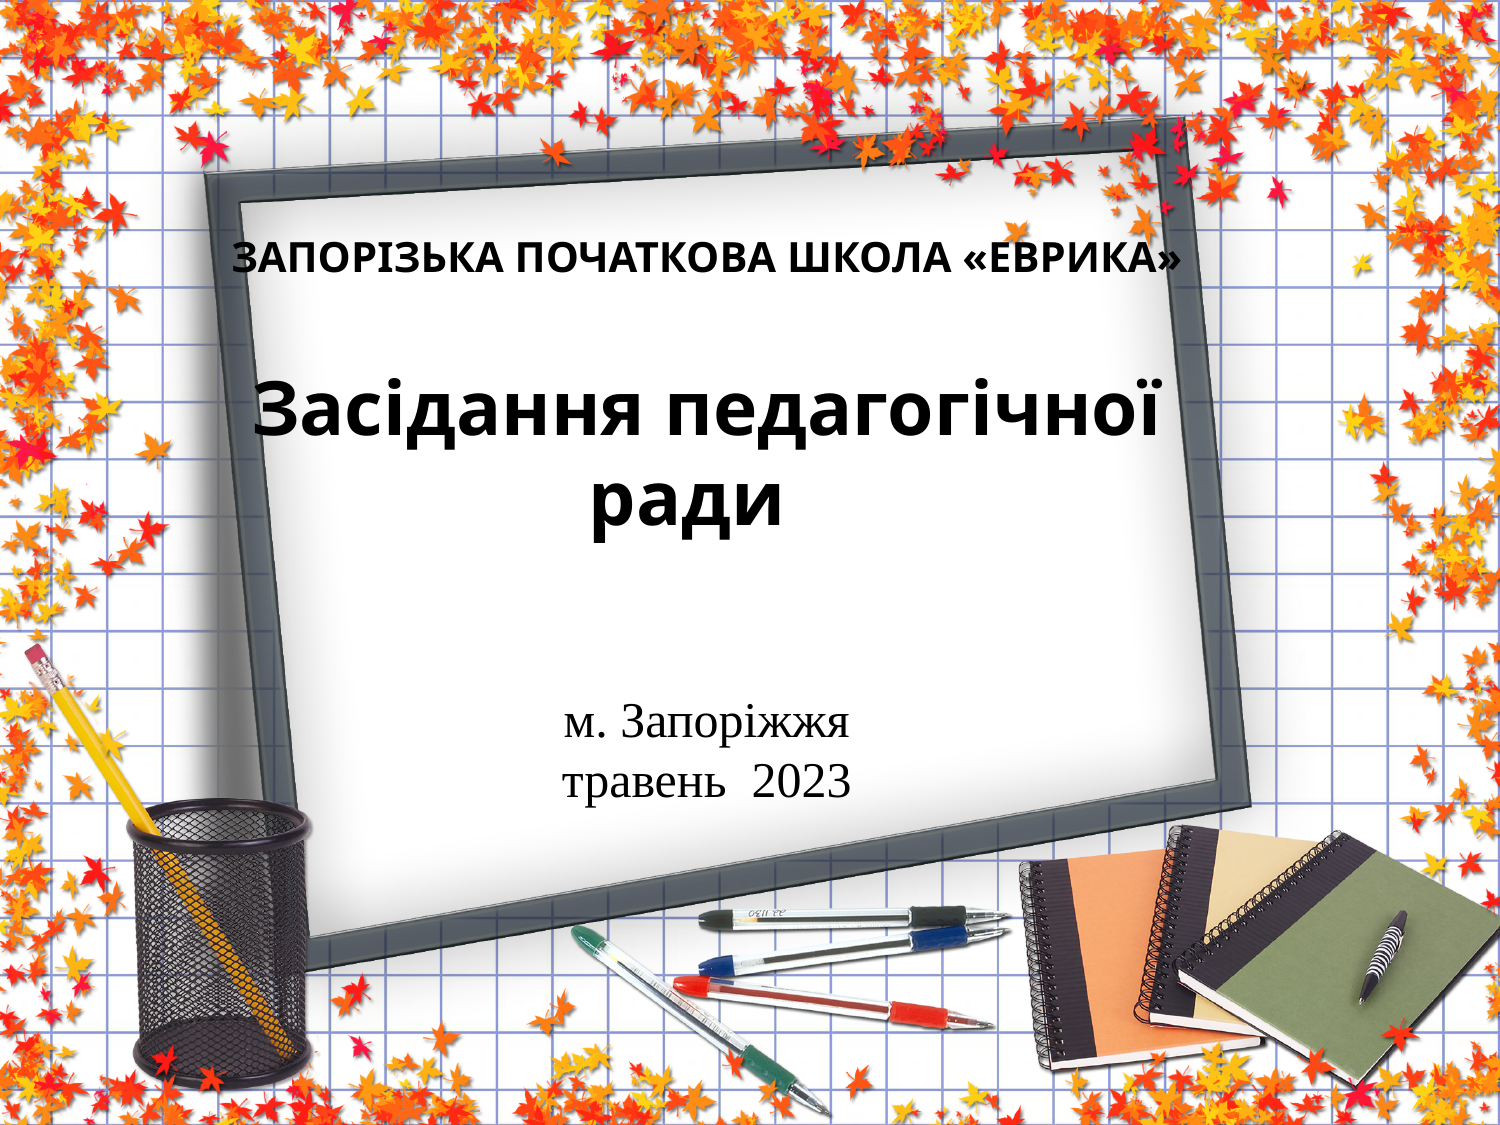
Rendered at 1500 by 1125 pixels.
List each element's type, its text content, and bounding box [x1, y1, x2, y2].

title ЗАПОРІЗЬКА ПОЧАТКОВА ШКОЛА «ЕВРИКА» Засідання педагогічної ради [183, 349, 1231, 421]
text_box м. Запоріжжя травень 2023 [331, 680, 1082, 816]
picture [0, 0, 1500, 1125]
